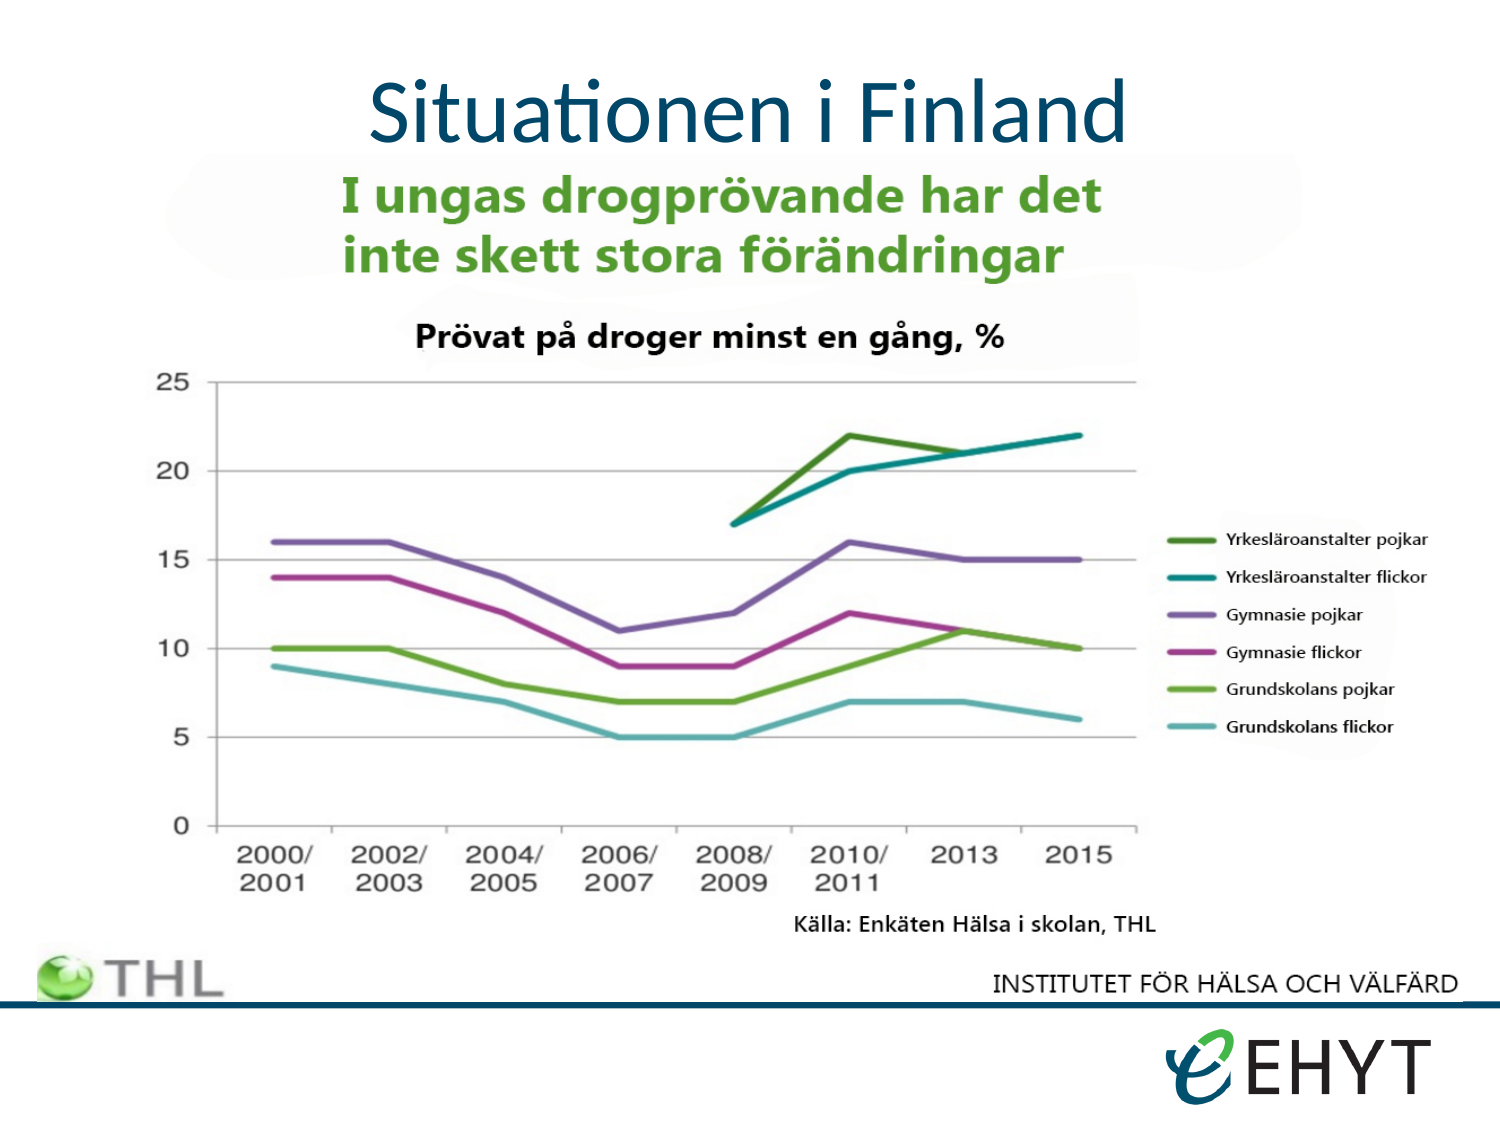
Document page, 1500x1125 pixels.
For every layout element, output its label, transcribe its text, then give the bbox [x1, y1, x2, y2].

title Situationen i Finland [75, 12, 1425, 153]
picture [1147, 1009, 1460, 1125]
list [37, 154, 1463, 1002]
